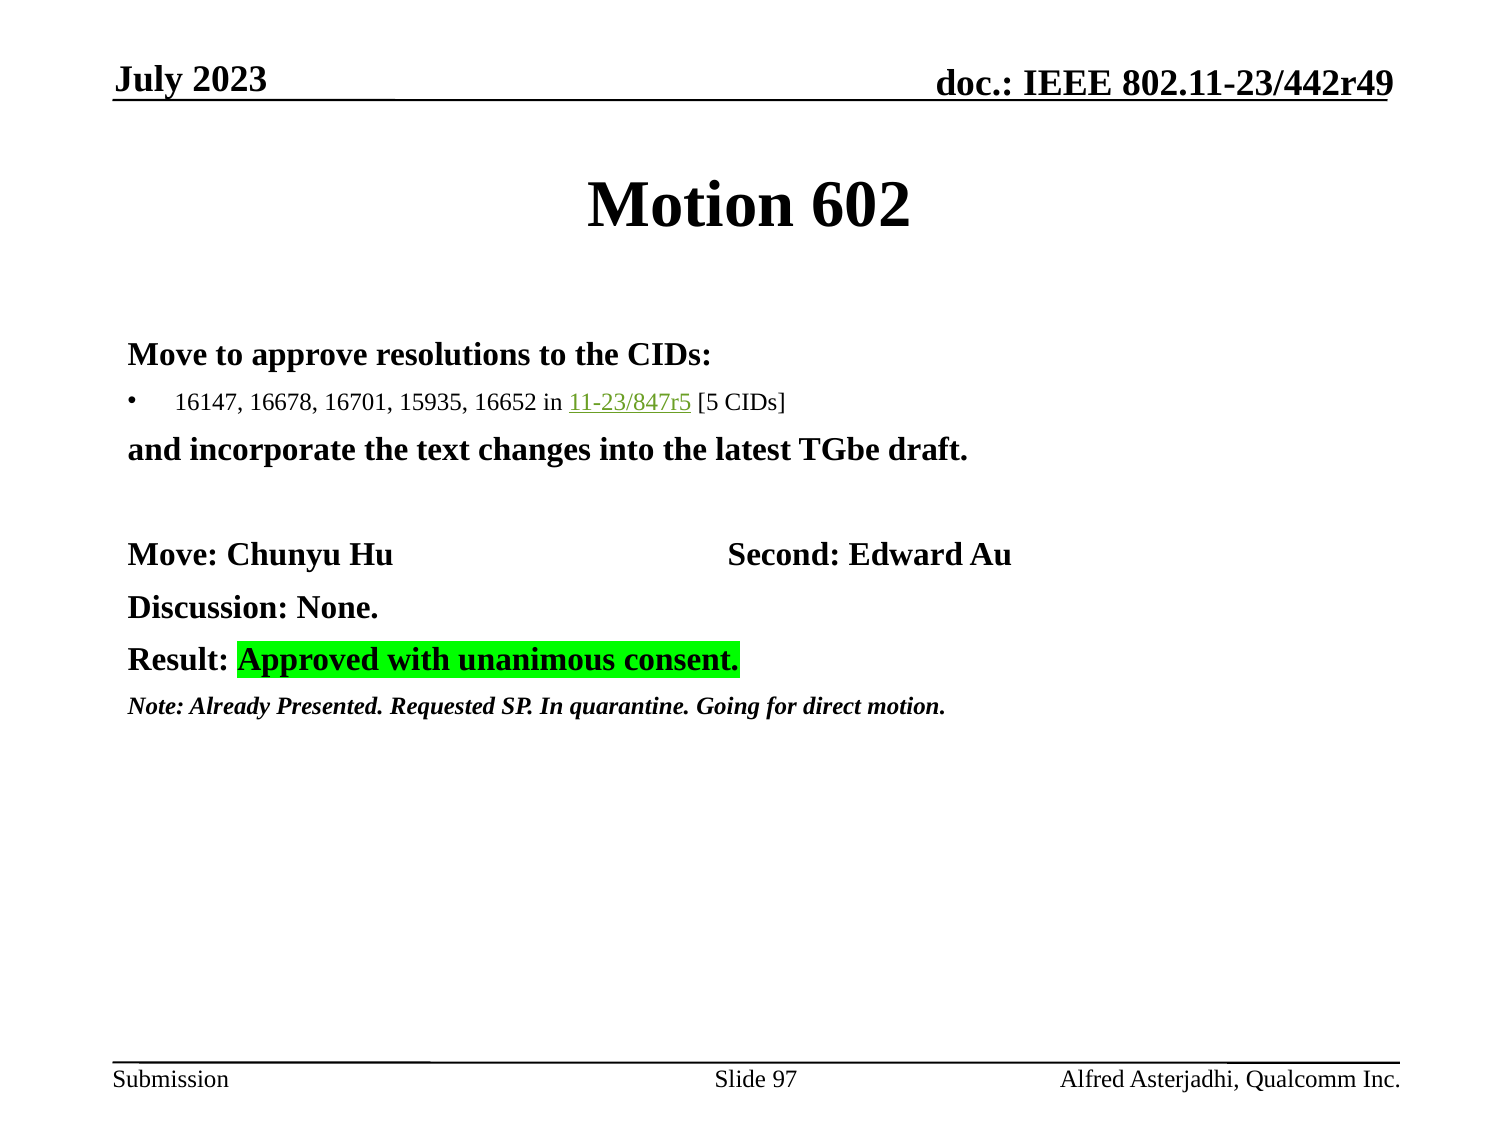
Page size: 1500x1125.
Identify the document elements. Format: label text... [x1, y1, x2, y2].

footer Alfred Asterjadhi, Qualcomm Inc. [878, 1061, 1402, 1093]
slide_number Slide 97 [712, 1061, 800, 1123]
title Motion 602 [112, 112, 1388, 288]
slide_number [114, 54, 423, 100]
list Move to approve resolutions to the CIDs: 16147, 16678, 16701, 15935, 16652 in 11-23/847r5 [5 CIDs] and incorporate the text changes into the latest TGbe draft. Move: Chunyu Hu Second: Edward Au Discussion: None. Result: Approved with unanimous consent. Note: Already Presented. Requested SP. In quarantine. Going for direct motion. [112, 324, 1388, 1063]
